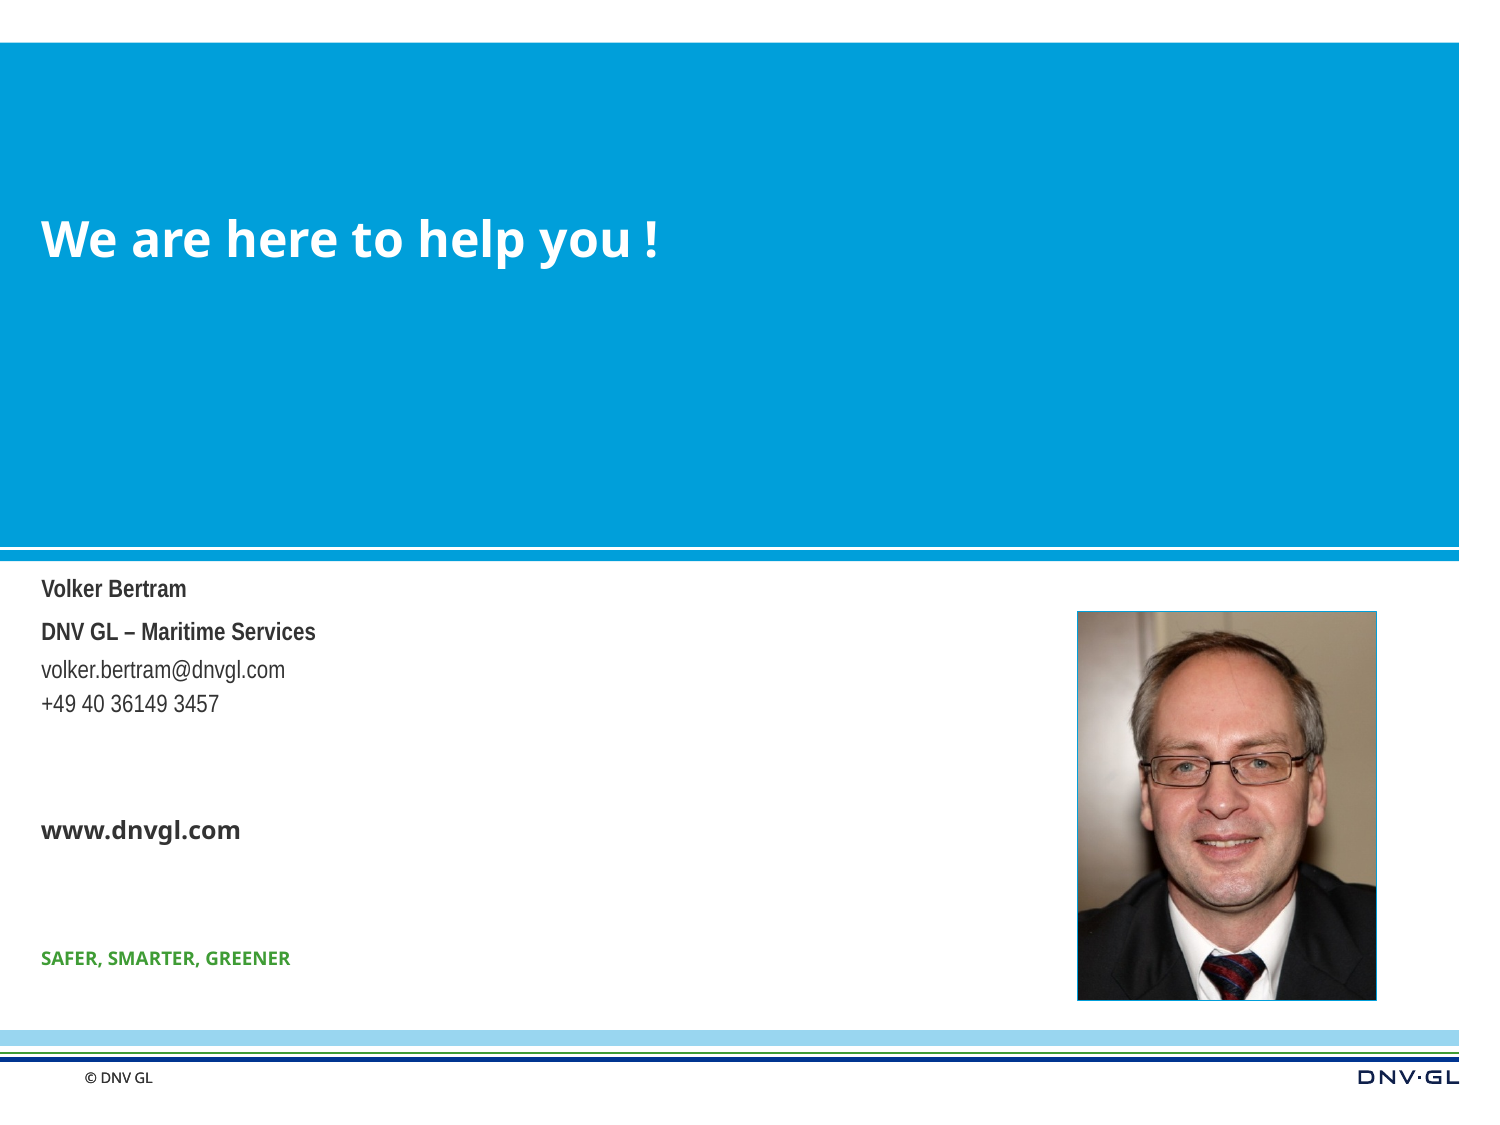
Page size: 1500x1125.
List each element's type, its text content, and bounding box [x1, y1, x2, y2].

list volker.bertram@dnvgl.com [41, 653, 738, 687]
title We are here to help you ! [41, 207, 1424, 422]
list +49 40 36149 3457 [41, 687, 738, 740]
list Volker Bertram DNV GL – Maritime Services [41, 609, 738, 646]
picture [1079, 613, 1375, 999]
